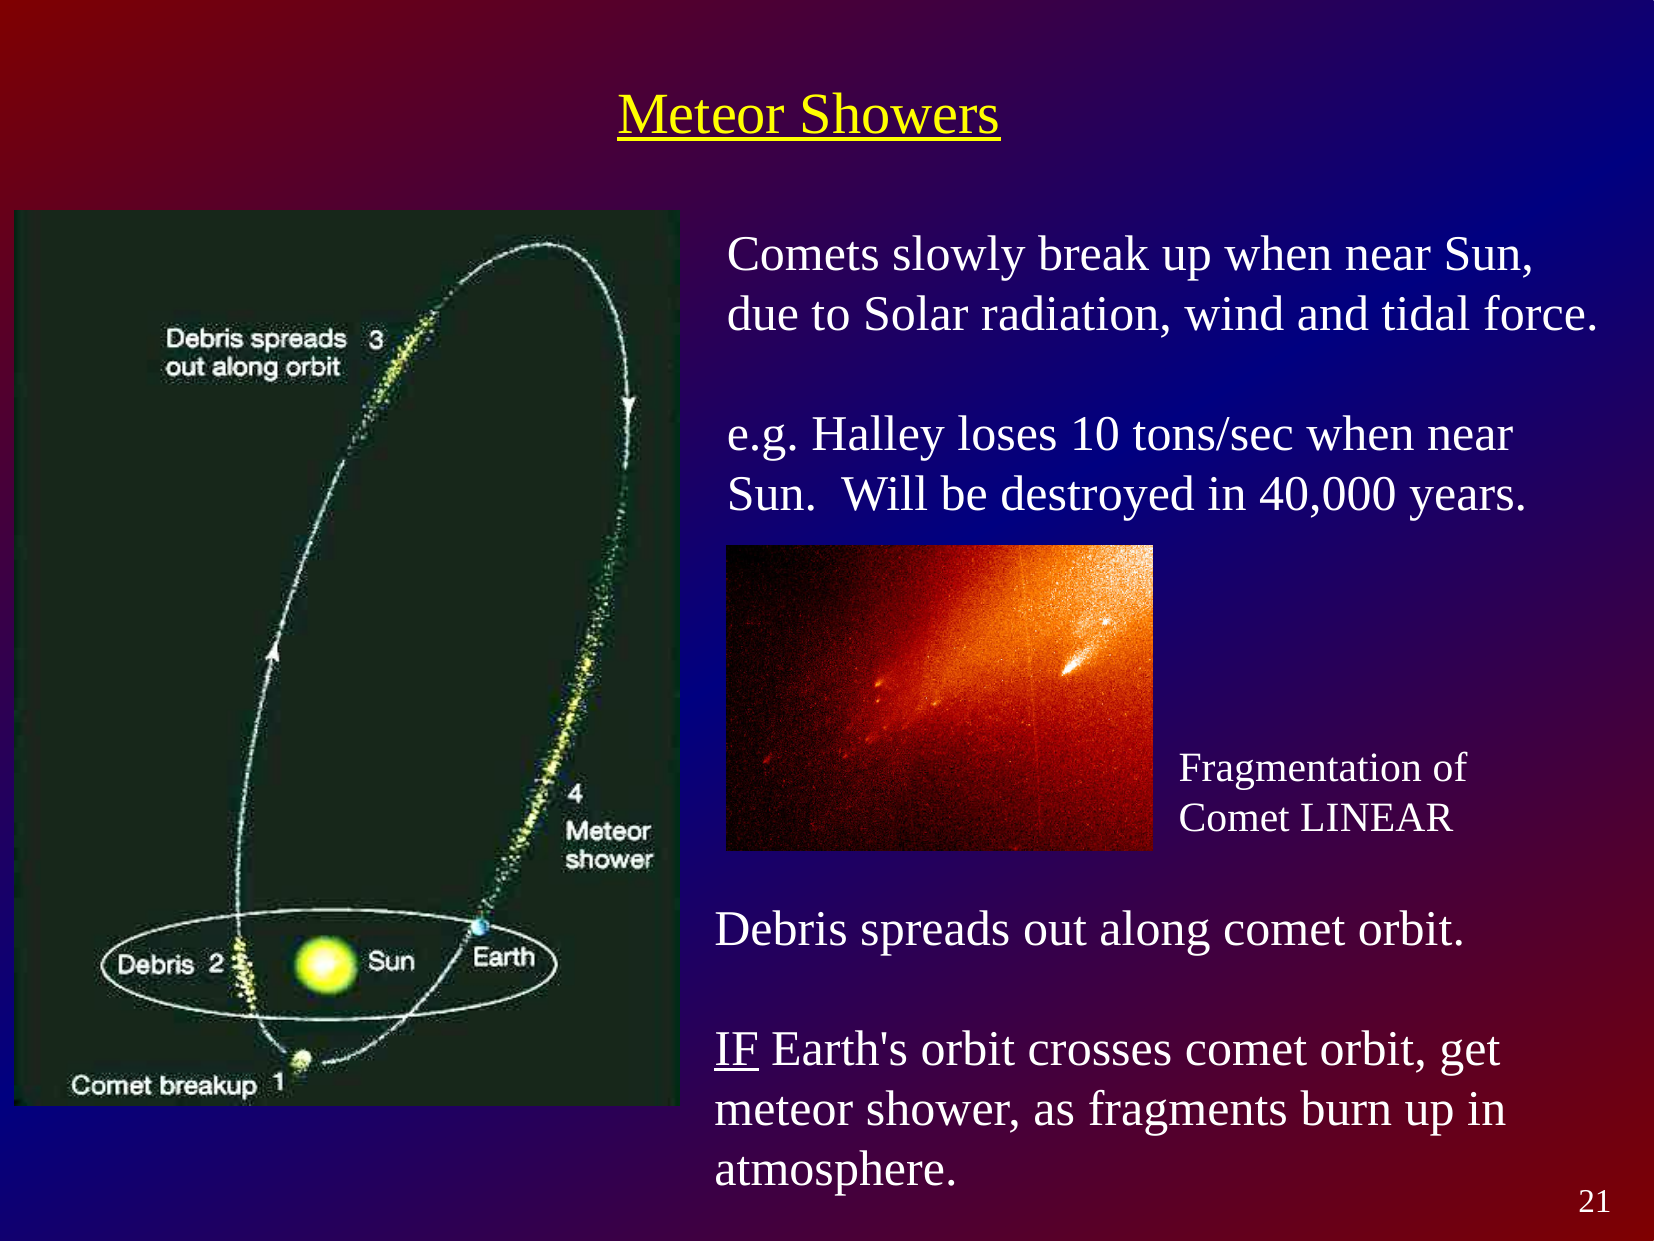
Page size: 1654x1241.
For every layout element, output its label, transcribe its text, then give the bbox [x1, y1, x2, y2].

picture [726, 544, 1153, 851]
text_box Fragmentation of Comet LINEAR [1163, 732, 1483, 848]
text_box Meteor Showers [370, 75, 1248, 146]
text_box Comets slowly break up when near Sun, due to Solar radiation, wind and tidal force. e.g. Halley loses 10 tons/sec when near Sun. Will be destroyed in 40,000 years. [726, 219, 1602, 520]
slide_number 21 [1240, 1166, 1627, 1233]
text_box Debris spreads out along comet orbit. IF Earth's orbit crosses comet orbit, get meteor shower, as fragments burn up in atmosphere. [714, 894, 1540, 1195]
picture [14, 210, 680, 1107]
